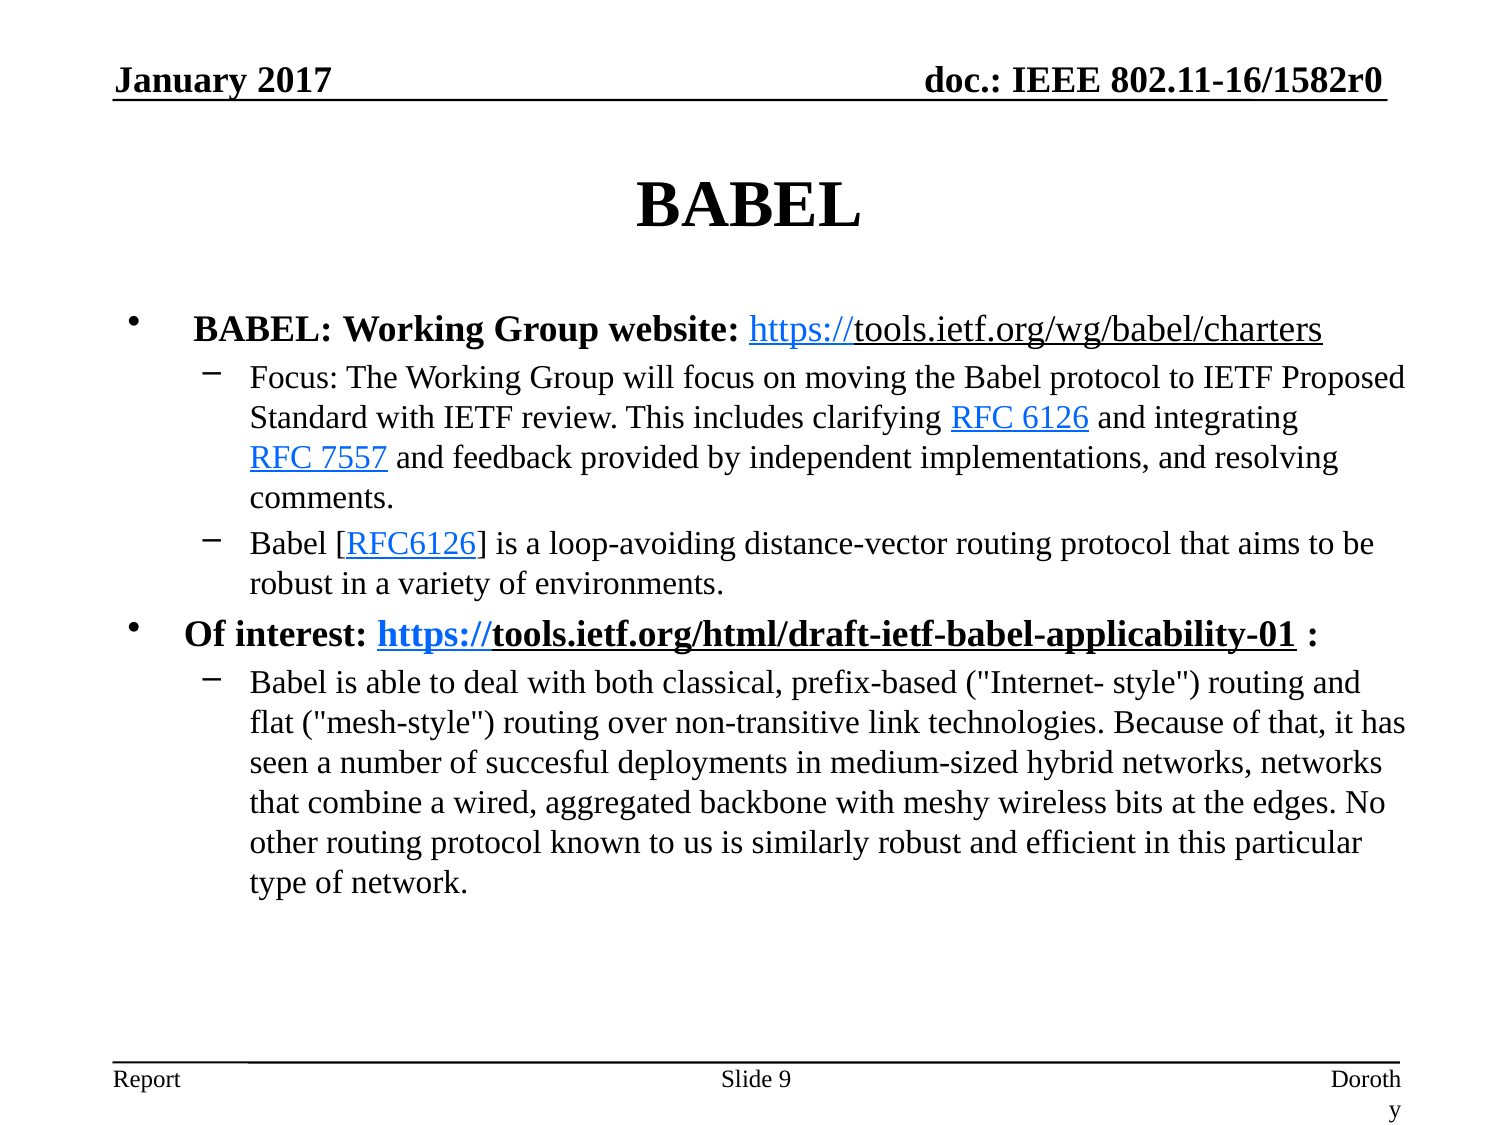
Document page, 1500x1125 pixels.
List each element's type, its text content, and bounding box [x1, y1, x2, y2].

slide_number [114, 54, 425, 100]
title BABEL [112, 112, 1388, 262]
footer Dorothy Stanley, HPE [1325, 1062, 1402, 1093]
slide_number Slide 9 [712, 1062, 800, 1093]
list BABEL: Working Group website: https://tools.ietf.org/wg/babel/charters Focus: The Working Group will focus on moving the Babel protocol to IETF Proposed Standard with IETF review. This includes clarifying RFC 6126 and integrating RFC 7557 and feedback provided by independent implementations, and resolving comments. Babel [RFC6126] is a loop-avoiding distance-vector routing protocol that aims to be robust in a variety of environments. Of interest: https://tools.ietf.org/html/draft-ietf-babel-applicability-01 : Babel is able to deal with both classical, prefix-based ("Internet- style") routing and flat ("mesh-style") routing over non-transitive link technologies. Because of that, it has seen a number of succesful deployments in medium-sized hybrid networks, networks that combine a wired, aggregated backbone with meshy wireless bits at the edges. No other routing protocol known to us is similarly robust and efficient in this particular type of network. [112, 262, 1425, 1038]
